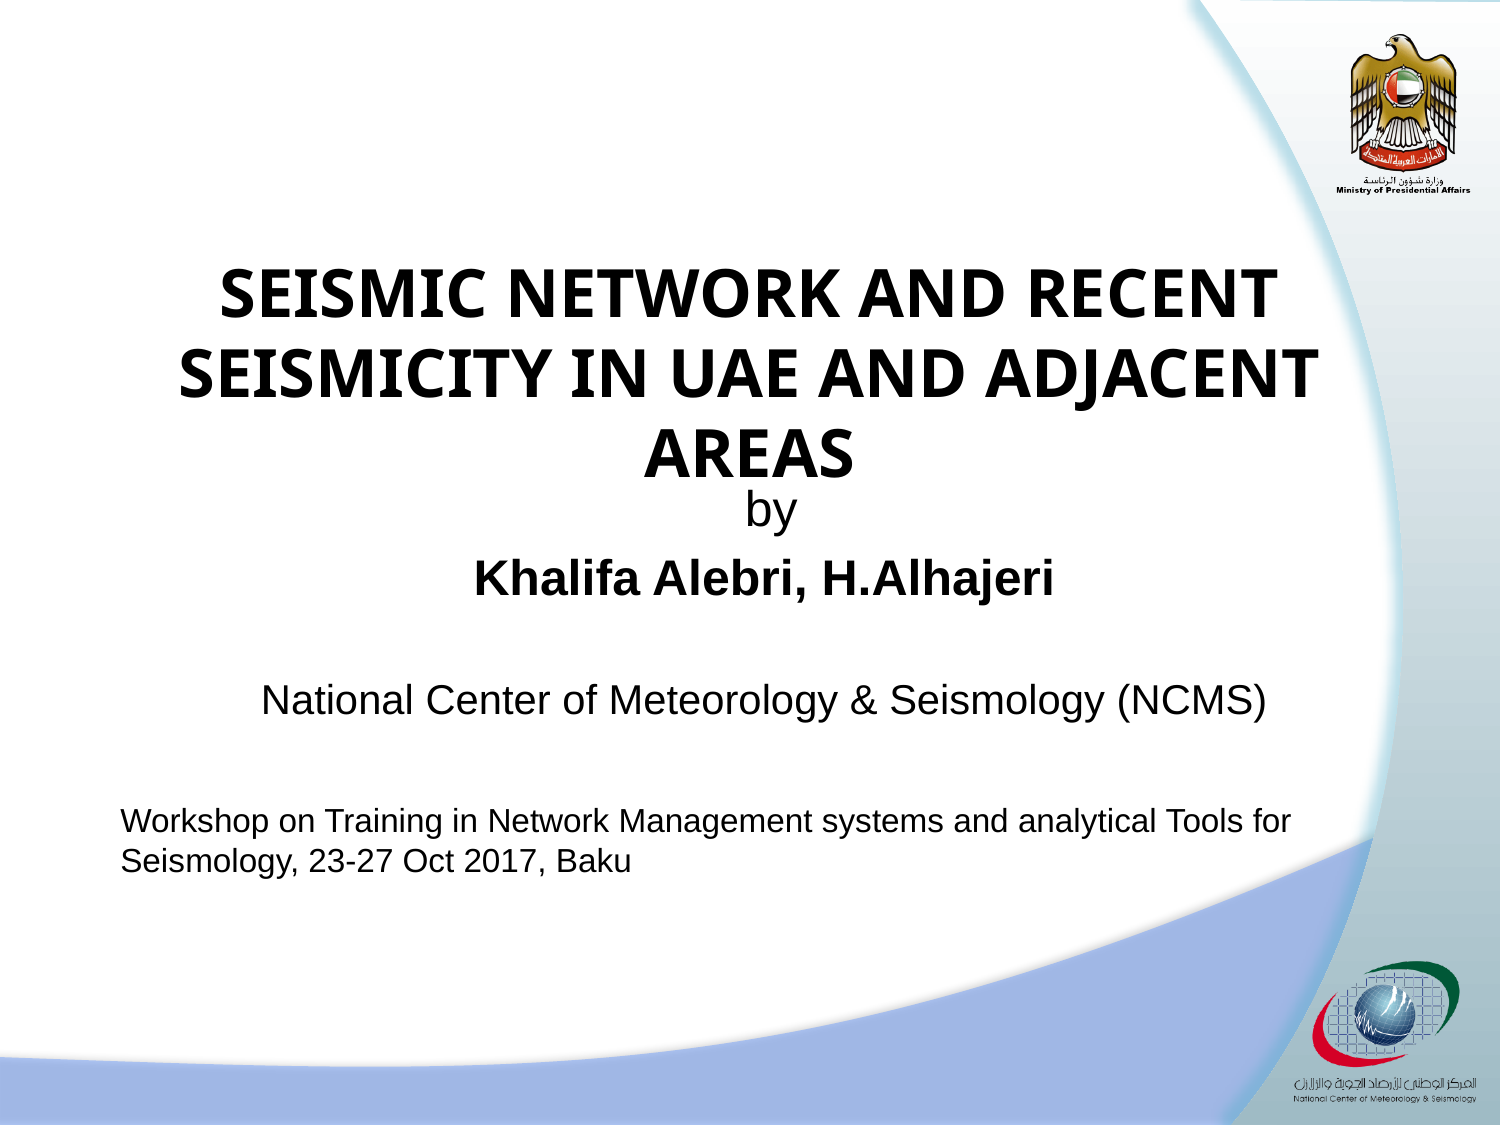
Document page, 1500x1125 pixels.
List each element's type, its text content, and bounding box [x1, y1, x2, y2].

picture [1294, 959, 1476, 1103]
subtitle by Khalifa Alebri, H.Alhajeri National Center of Meteorology & Seismology (NCMS) Workshop on Training in Network Management systems and analytical Tools for Seismology, 23-27 Oct 2017, Baku [105, 398, 1424, 799]
title Seismic Network and Recent Seismicity in UAE and adjacent areas [112, 243, 1388, 398]
picture [1327, 27, 1476, 200]
